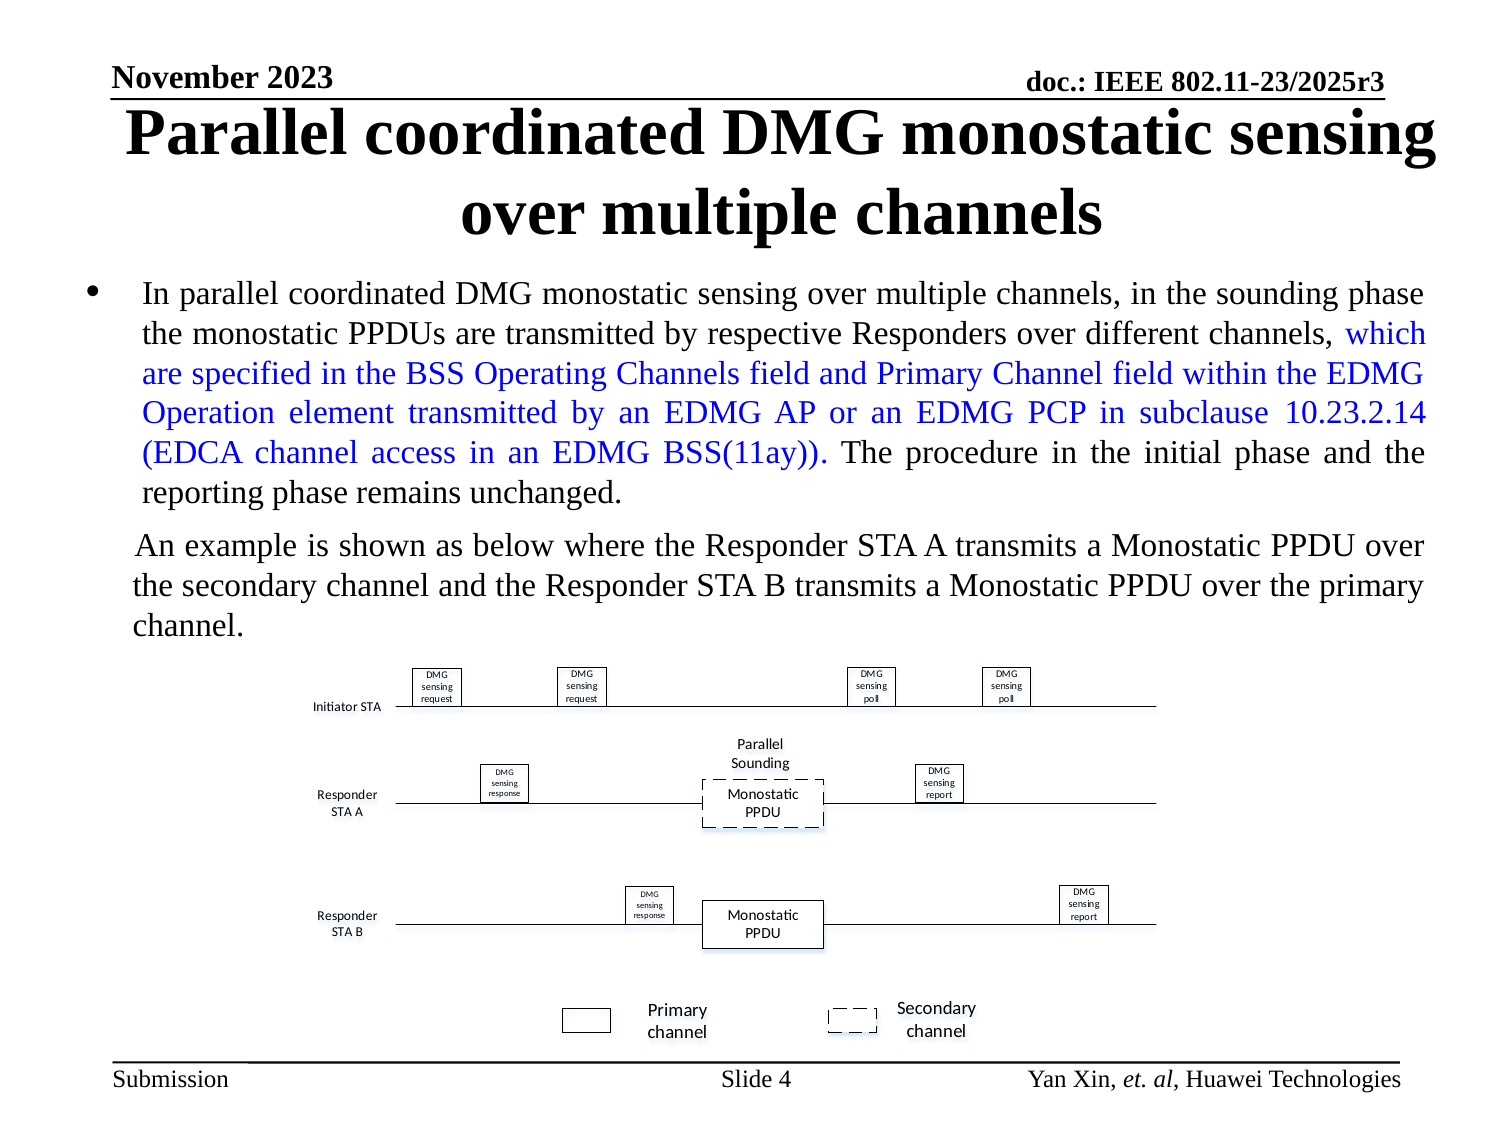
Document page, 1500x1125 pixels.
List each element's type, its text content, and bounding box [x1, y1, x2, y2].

text_box In parallel coordinated DMG monostatic sensing over multiple channels, in the sounding phase the monostatic PPDUs are transmitted by respective Responders over different channels, which are specified in the BSS Operating Channels field and Primary Channel field within the EDMG Operation element transmitted by an EDMG AP or an EDMG PCP in subclause 10.23.2.14 (EDCA channel access in an EDMG BSS(11ay)). The procedure in the initial phase and the reporting phase remains unchanged. An example is shown as below where the Responder STA A transmits a Monostatic PPDU over the secondary channel and the Responder STA B transmits a Monostatic PPDU over the primary channel. [70, 263, 1442, 625]
footer Yan Xin, et. al, Huawei Technologies [1023, 1061, 1402, 1093]
title Parallel coordinated DMG monostatic sensing over multiple channels [87, 111, 1478, 225]
picture [299, 661, 1164, 1062]
slide_number Slide 4 [712, 1070, 800, 1093]
